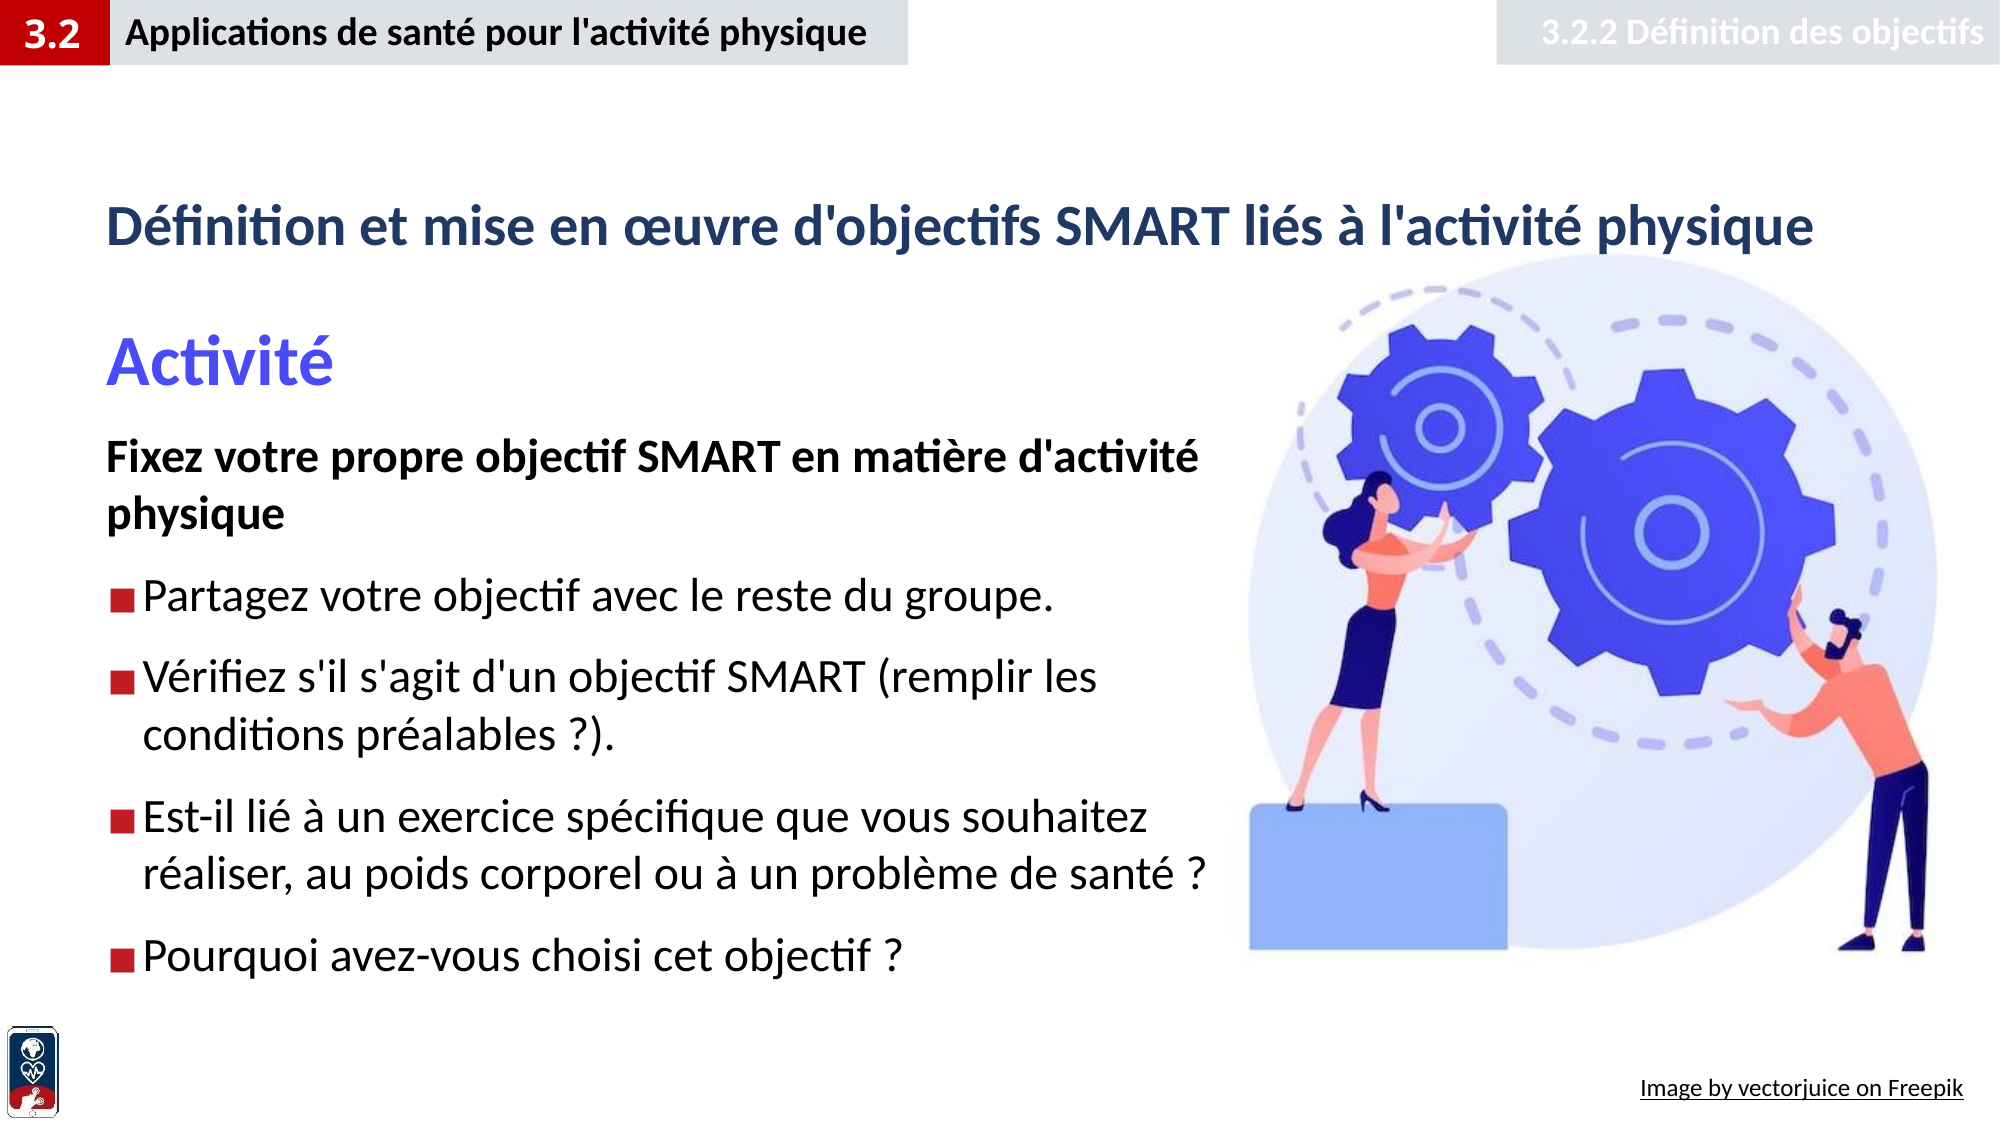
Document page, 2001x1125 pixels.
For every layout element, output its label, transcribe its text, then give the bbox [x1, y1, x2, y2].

picture [7, 1026, 59, 1118]
title Définition et mise en œuvre d'objectifs SMART liés à l'activité physique [91, 177, 1128, 277]
text_box Applications de santé pour l'activité physique [110, 0, 909, 66]
text_box Image by vectorjuice on Freepik [1448, 1073, 1979, 1110]
text_box [0, 0, 110, 66]
text_box 3.2 [9, 9, 102, 56]
text_box 3.2.2 Définition des objectifs [1496, 0, 2000, 65]
picture [1133, 140, 2000, 1065]
list Activité Fixez votre propre objectif SMART en matière d'activité physique Partagez votre objectif avec le reste du groupe. Vérifiez s'il s'agit d'un objectif SMART (remplir les conditions préalables ?). Est-il lié à un exercice spécifique que vous souhaitez réaliser, au poids corporel ou à un problème de santé ? Pourquoi avez-vous choisi cet objectif ? [91, 306, 1128, 1025]
